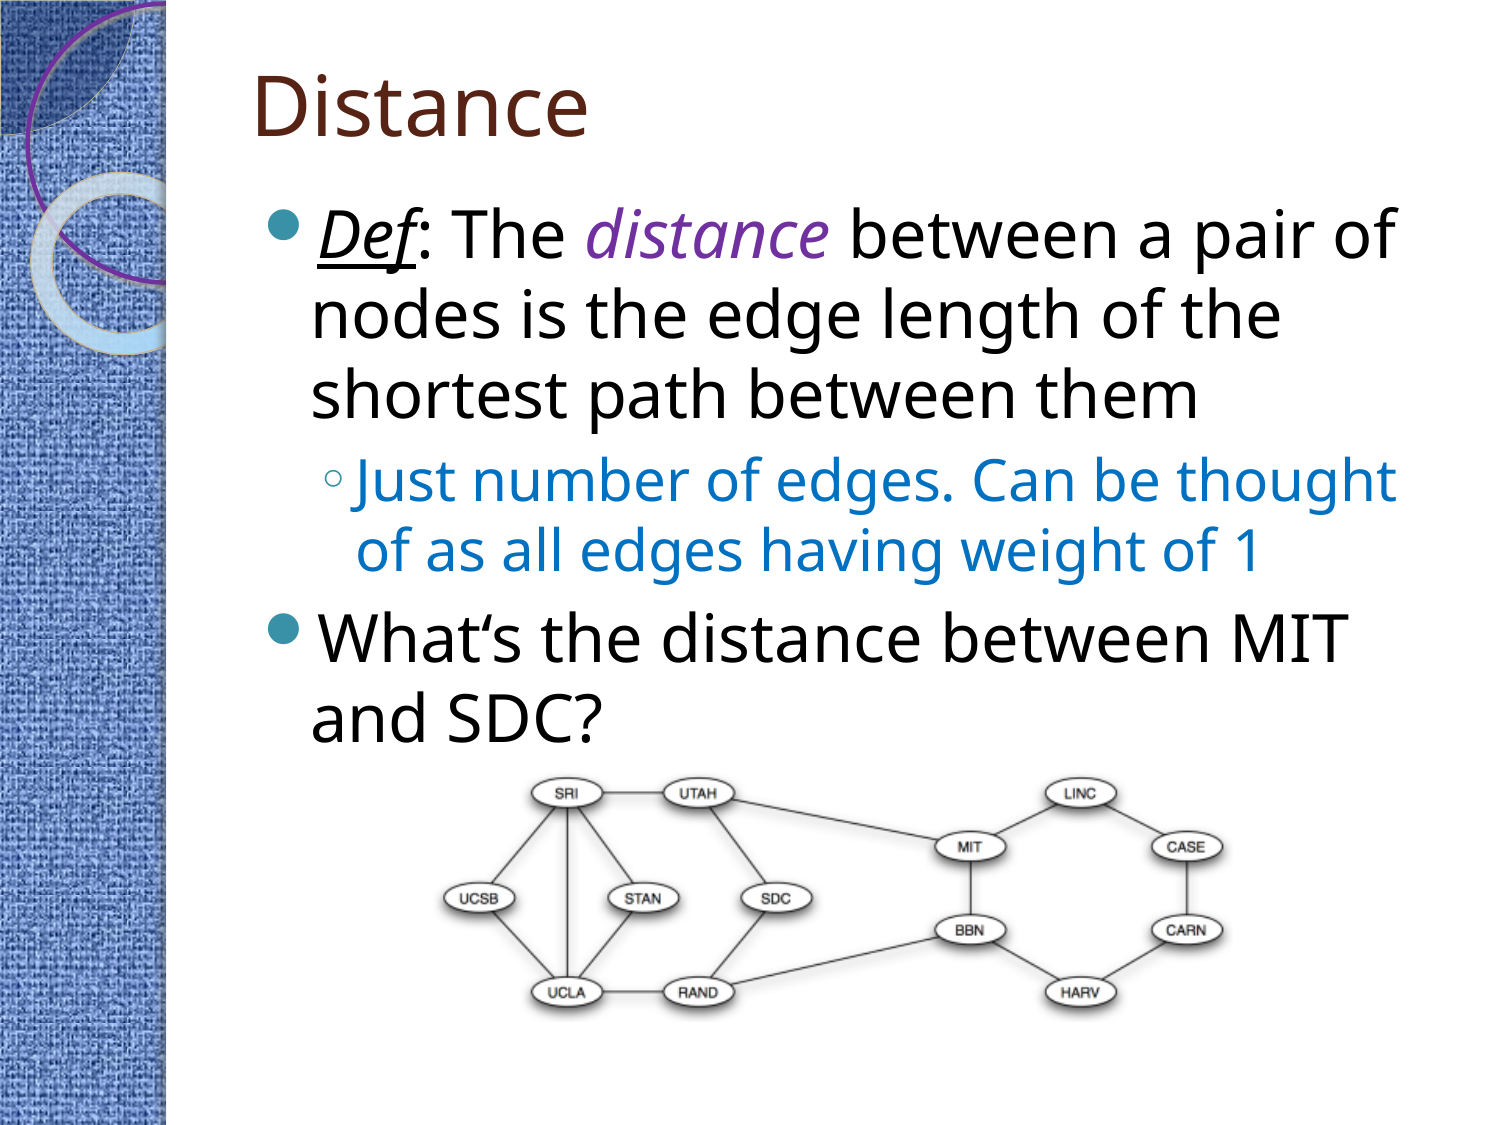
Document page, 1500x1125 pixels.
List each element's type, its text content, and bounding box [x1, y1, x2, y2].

picture [34, 17, 133, 130]
title Distance [235, 45, 1466, 161]
picture [32, 13, 160, 207]
picture [1, 1, 134, 134]
picture [53, 241, 160, 332]
picture [62, 195, 160, 280]
picture [430, 751, 1233, 1022]
picture [136, 0, 164, 4]
list Def: The distance between a pair of nodes is the edge length of the shortest path between them Just number of edges. Can be thought of as all edges having weight of 1 What‘s the distance between MIT and SDC? [235, 184, 1466, 1025]
picture [0, 134, 166, 1125]
